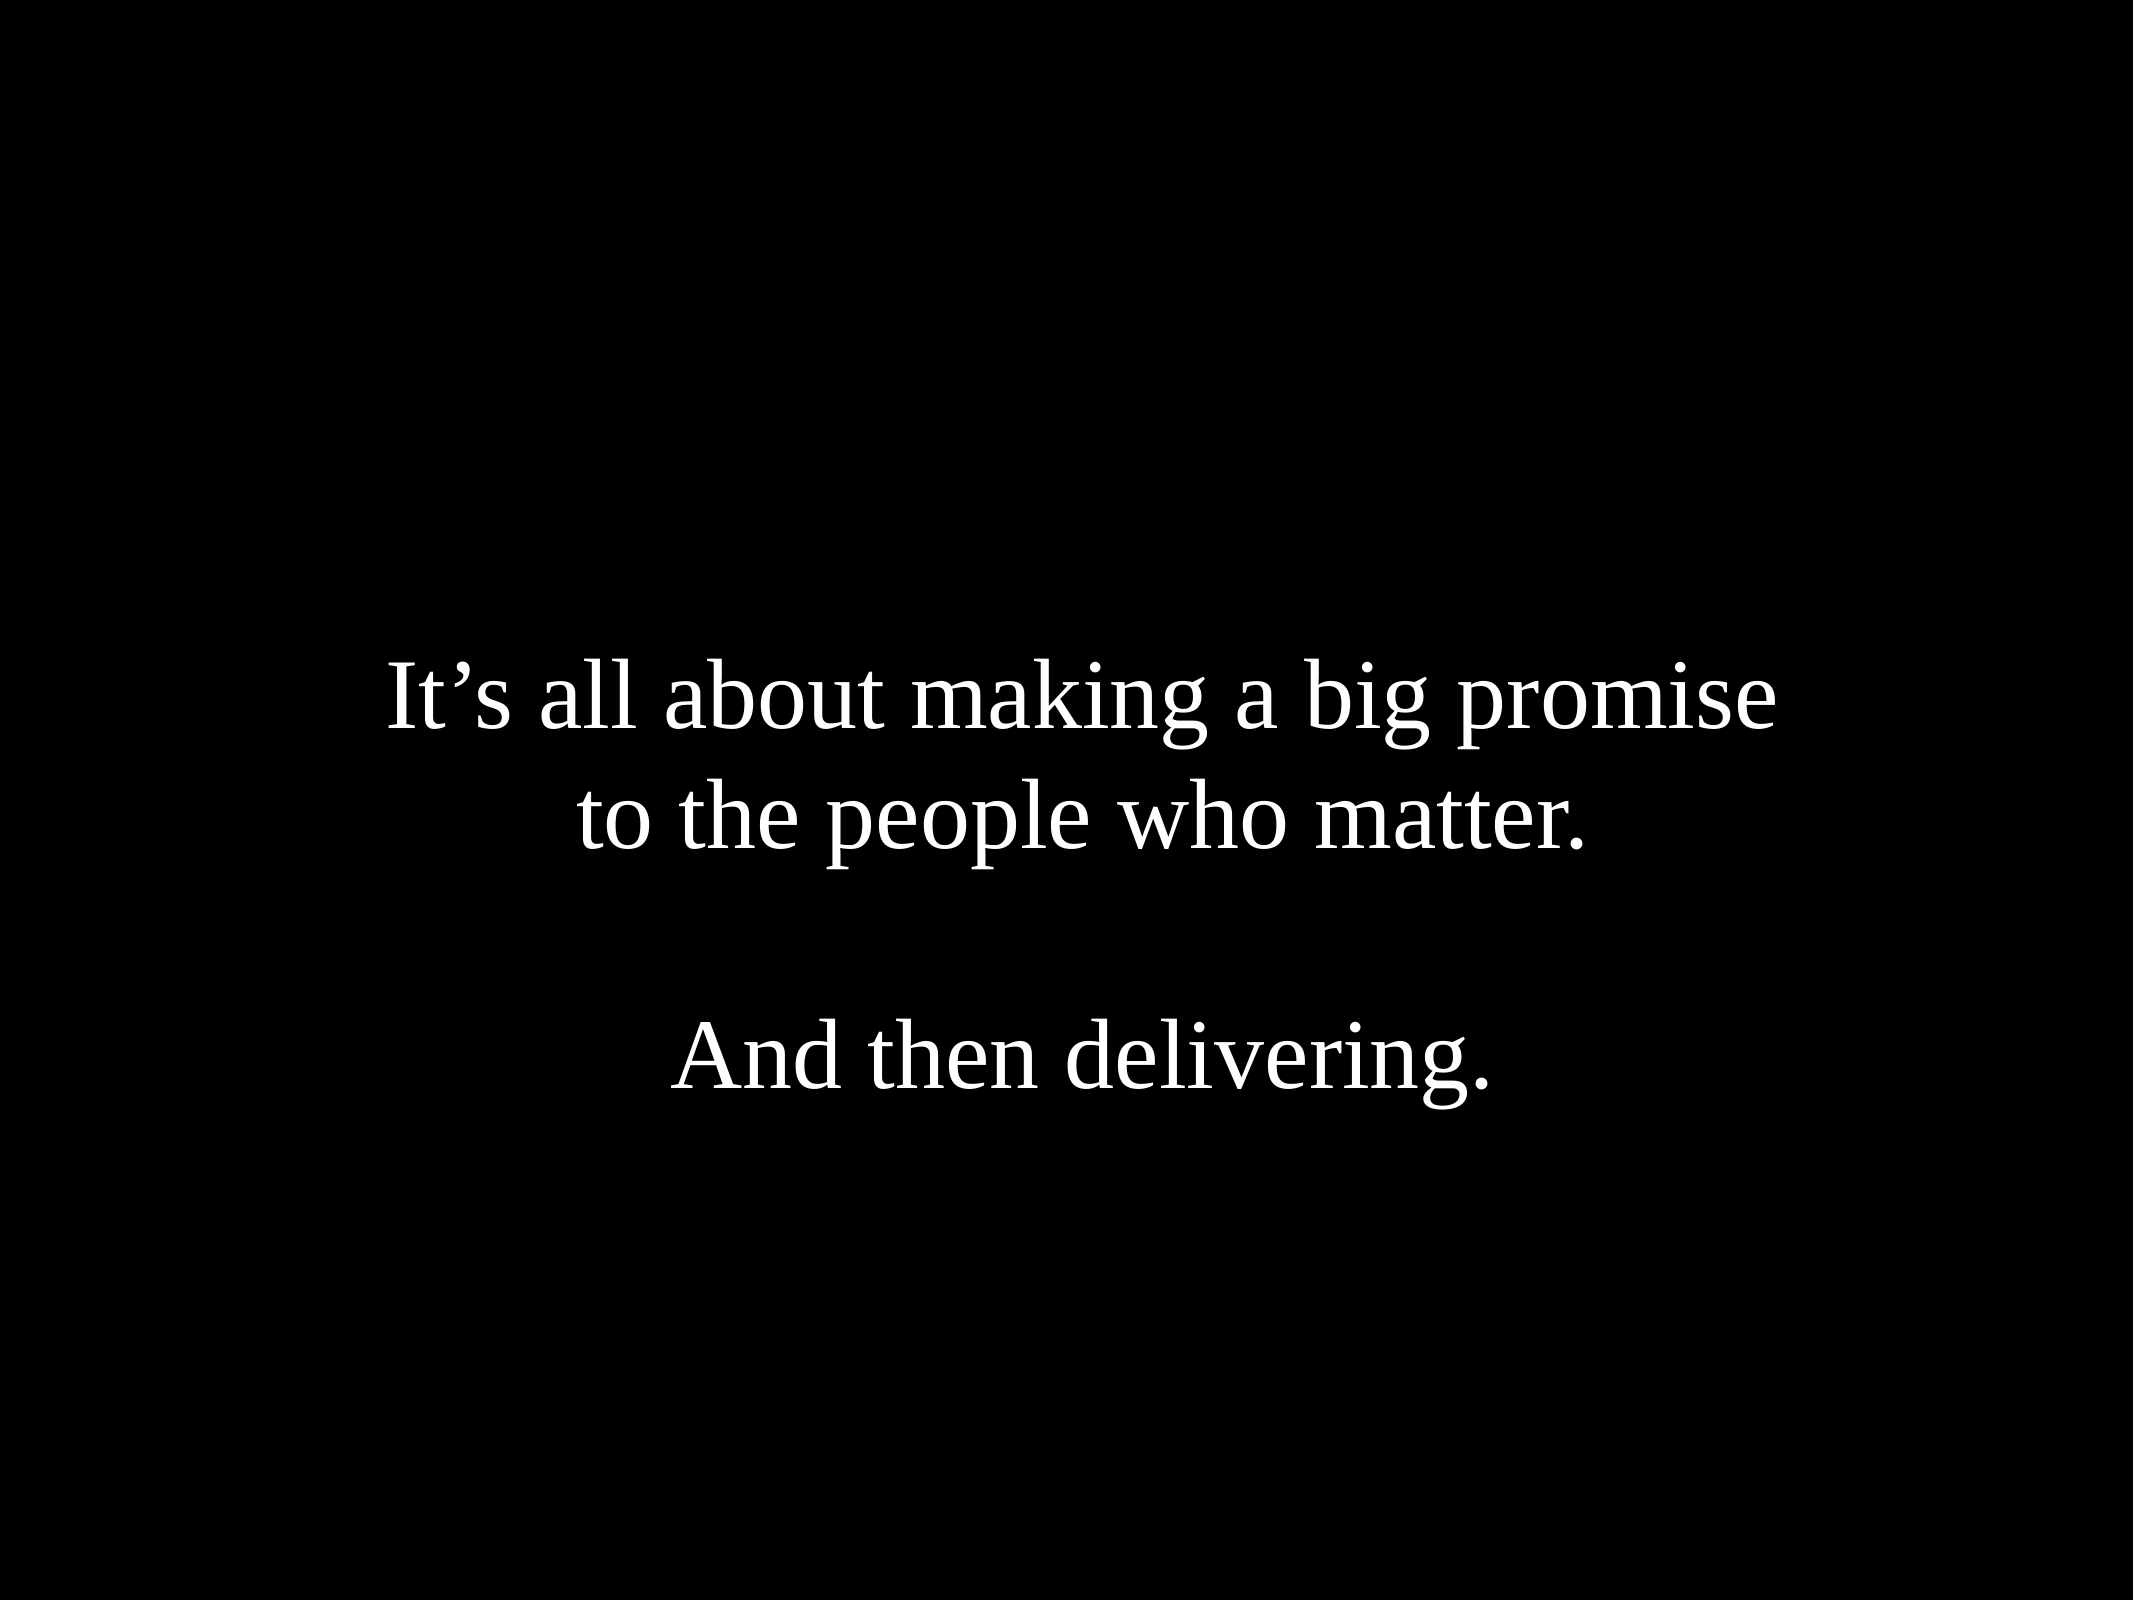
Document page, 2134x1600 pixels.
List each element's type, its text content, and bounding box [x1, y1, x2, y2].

text_box It’s all about making a big promise to the people who matter. And then delivering. [170, 436, 1963, 1300]
